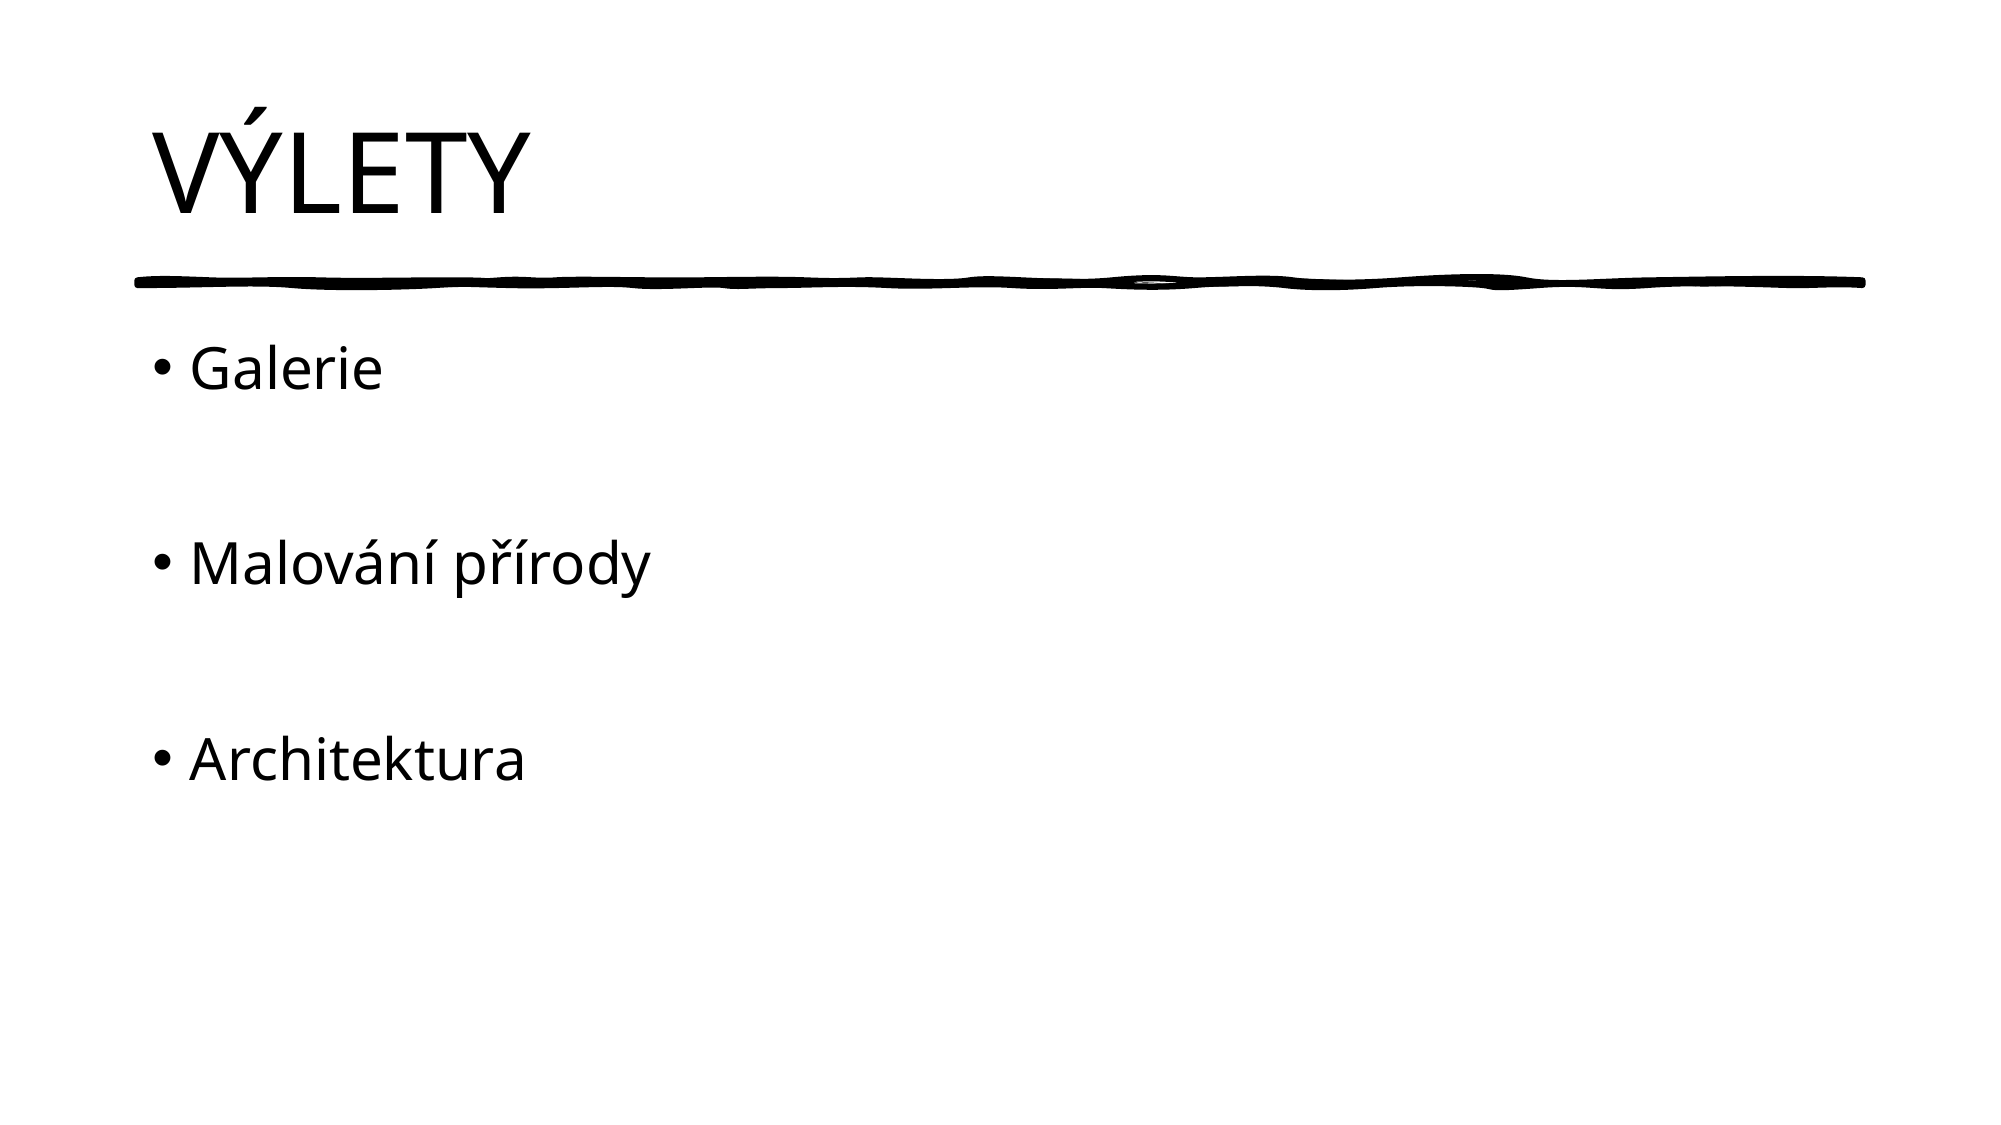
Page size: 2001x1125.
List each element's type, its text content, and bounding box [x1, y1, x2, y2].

title VÝLETY [137, 59, 1863, 278]
list Galerie Malování přírody Architektura [137, 316, 1863, 1014]
